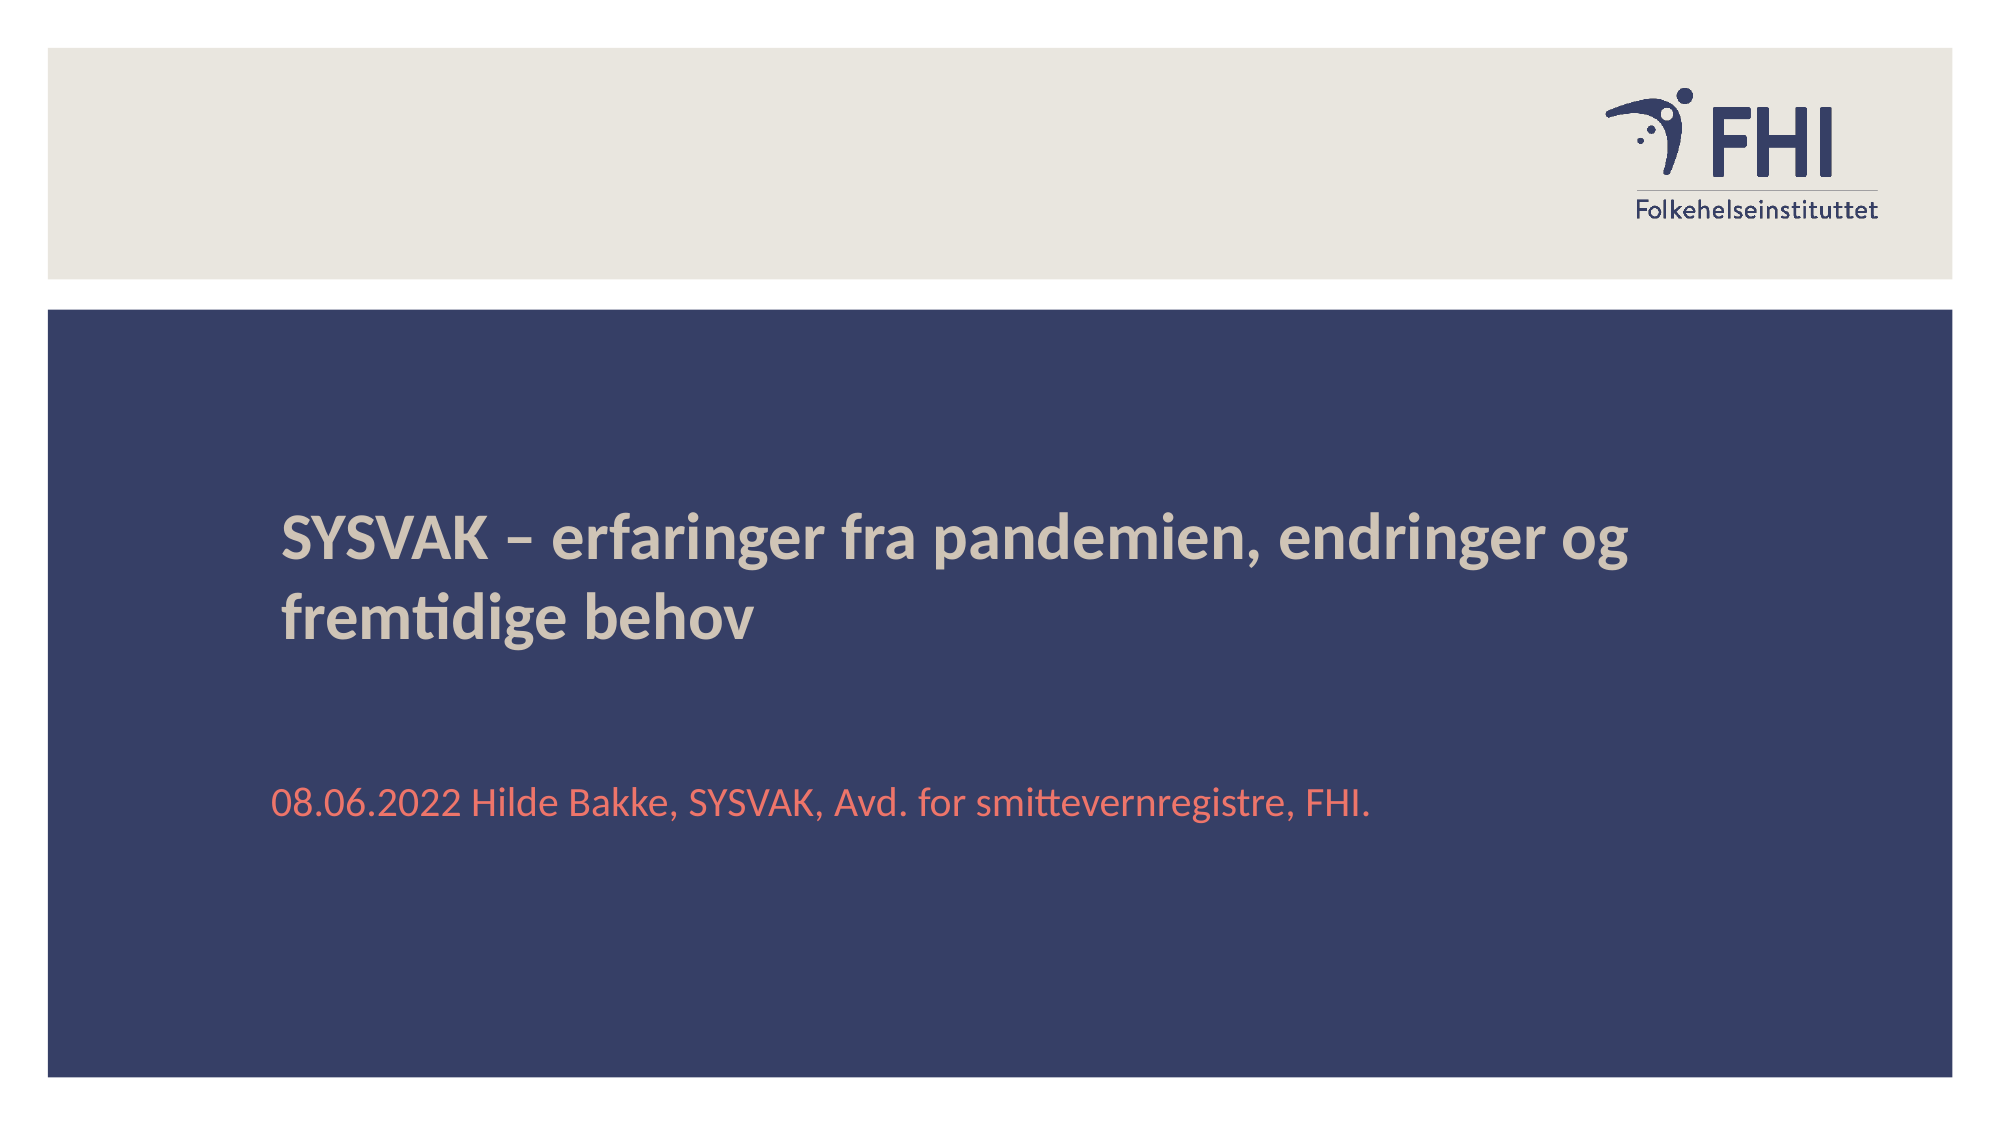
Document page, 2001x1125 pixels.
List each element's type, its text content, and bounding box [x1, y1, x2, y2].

picture [1573, 0, 2000, 238]
list SYSVAK – erfaringer fra pandemien, endringer og fremtidige behov [281, 491, 1794, 653]
list 08.06.2022 Hilde Bakke, SYSVAK, Avd. for smittevernregistre, FHI. [271, 764, 1851, 892]
